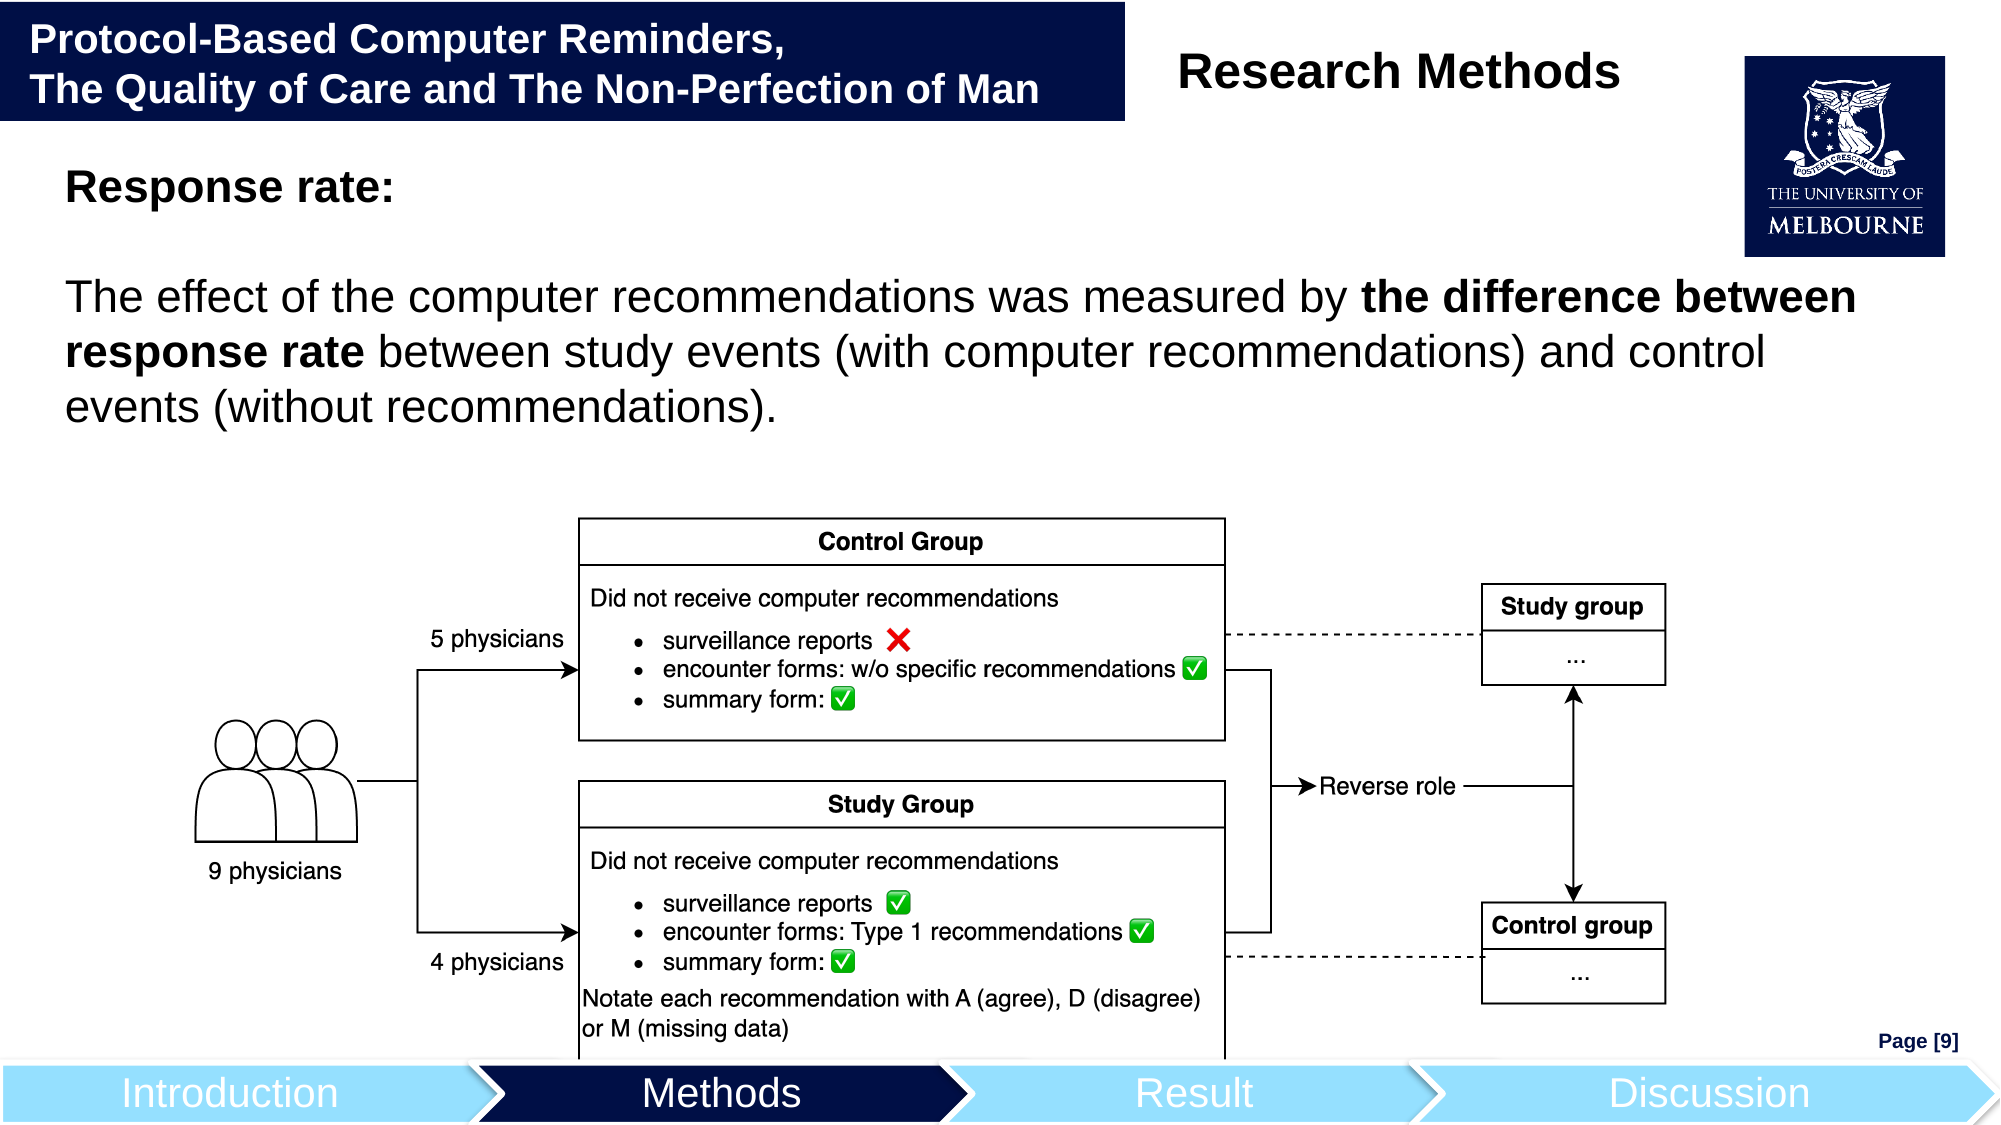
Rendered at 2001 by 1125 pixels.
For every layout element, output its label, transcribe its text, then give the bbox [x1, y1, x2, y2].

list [0, 1062, 2000, 1125]
slide_number Page [9] [1700, 1022, 1959, 1058]
text_box Protocol-Based Computer Reminders, The Quality of Care and The Non-Perfection of Man [0, 1, 1125, 121]
picture [1744, 56, 1946, 257]
picture [174, 497, 1688, 1062]
text_box Research Methods [1162, 30, 1769, 106]
